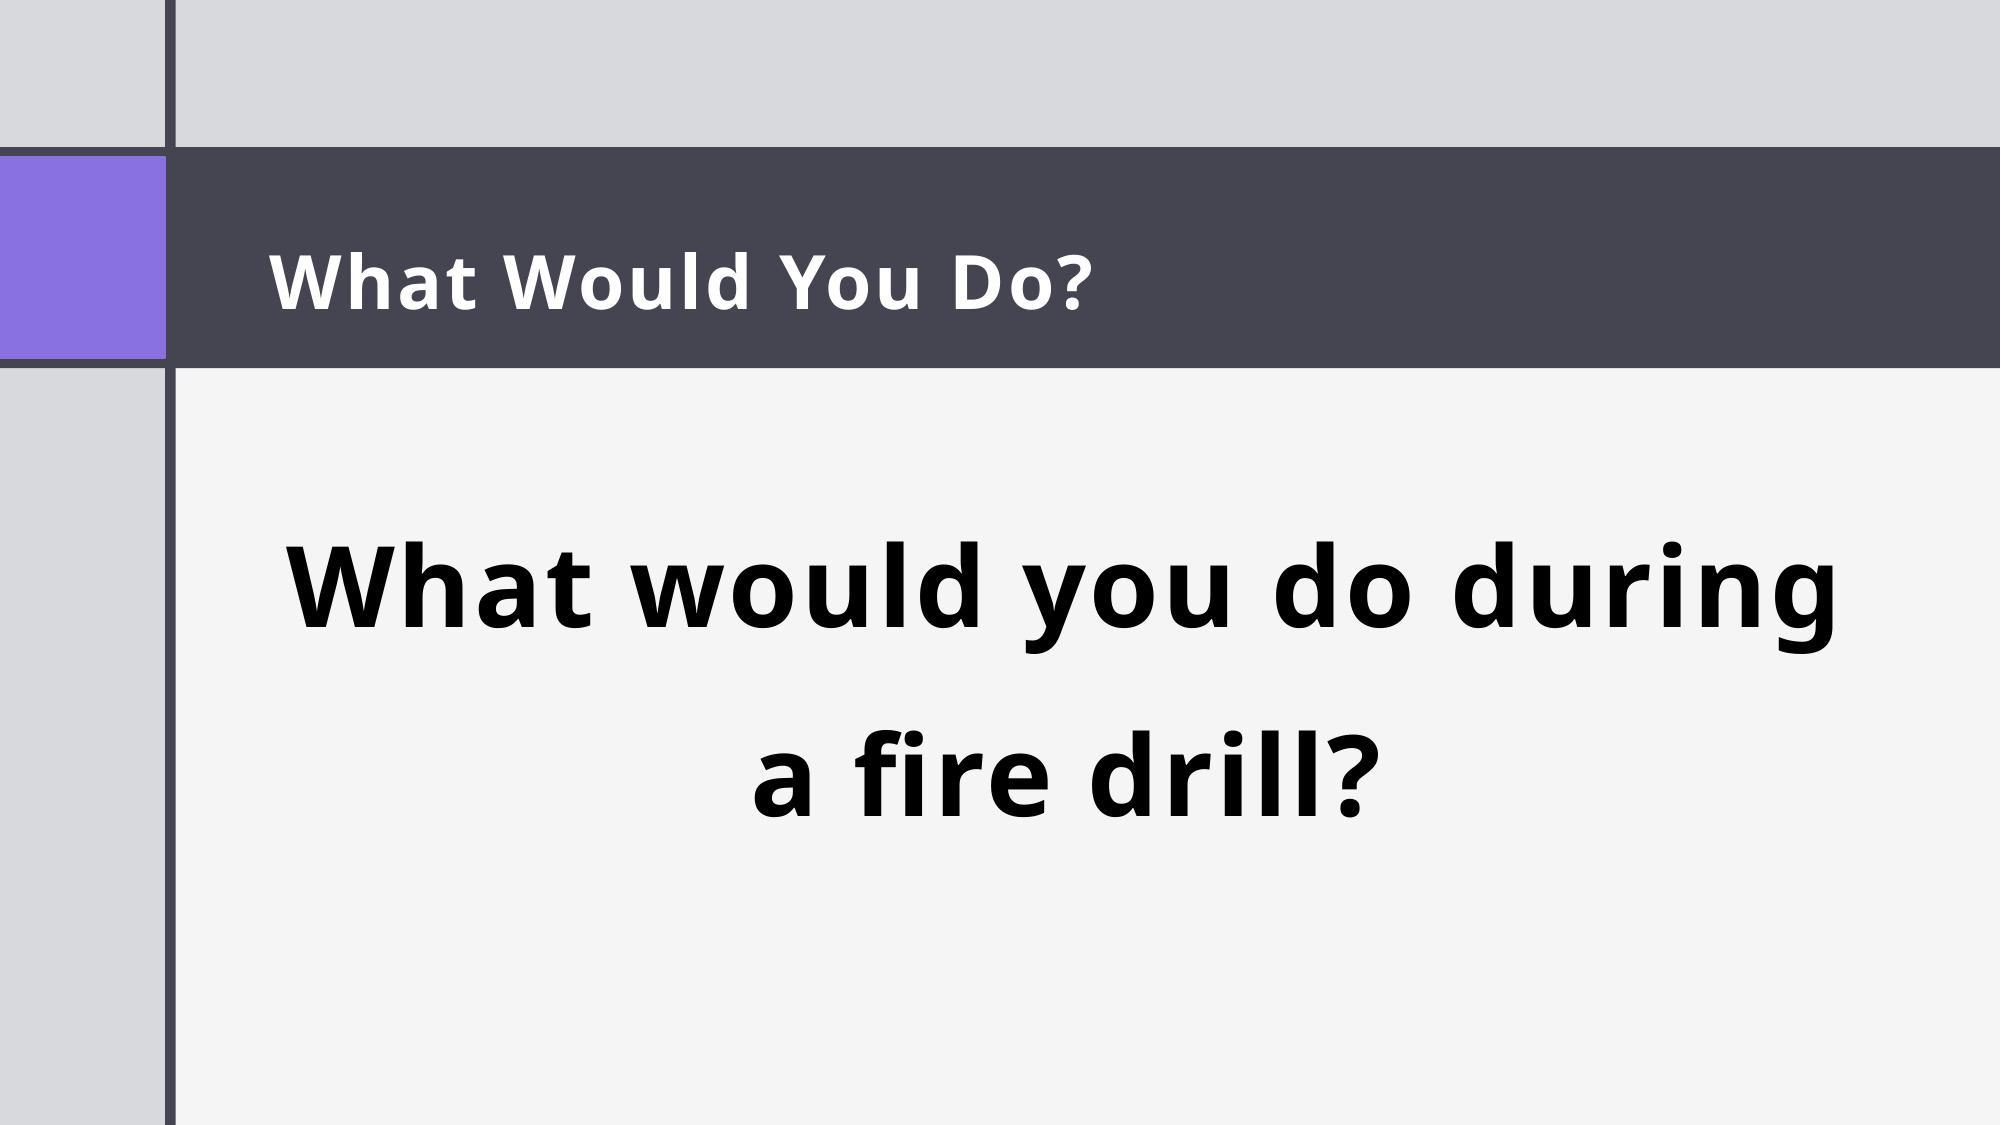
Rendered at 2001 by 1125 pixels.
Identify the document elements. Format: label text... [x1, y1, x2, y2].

text_box [177, 369, 2000, 1125]
text_box [0, 369, 164, 1125]
list What would you do during a fire drill? [251, 443, 1882, 1006]
text_box [0, 146, 164, 156]
text_box [177, 0, 2000, 146]
title What Would You Do? [251, 171, 1895, 341]
text_box [164, 0, 177, 1125]
text_box [177, 146, 2000, 369]
text_box [0, 156, 166, 359]
text_box [0, 0, 164, 146]
text_box [0, 359, 164, 369]
